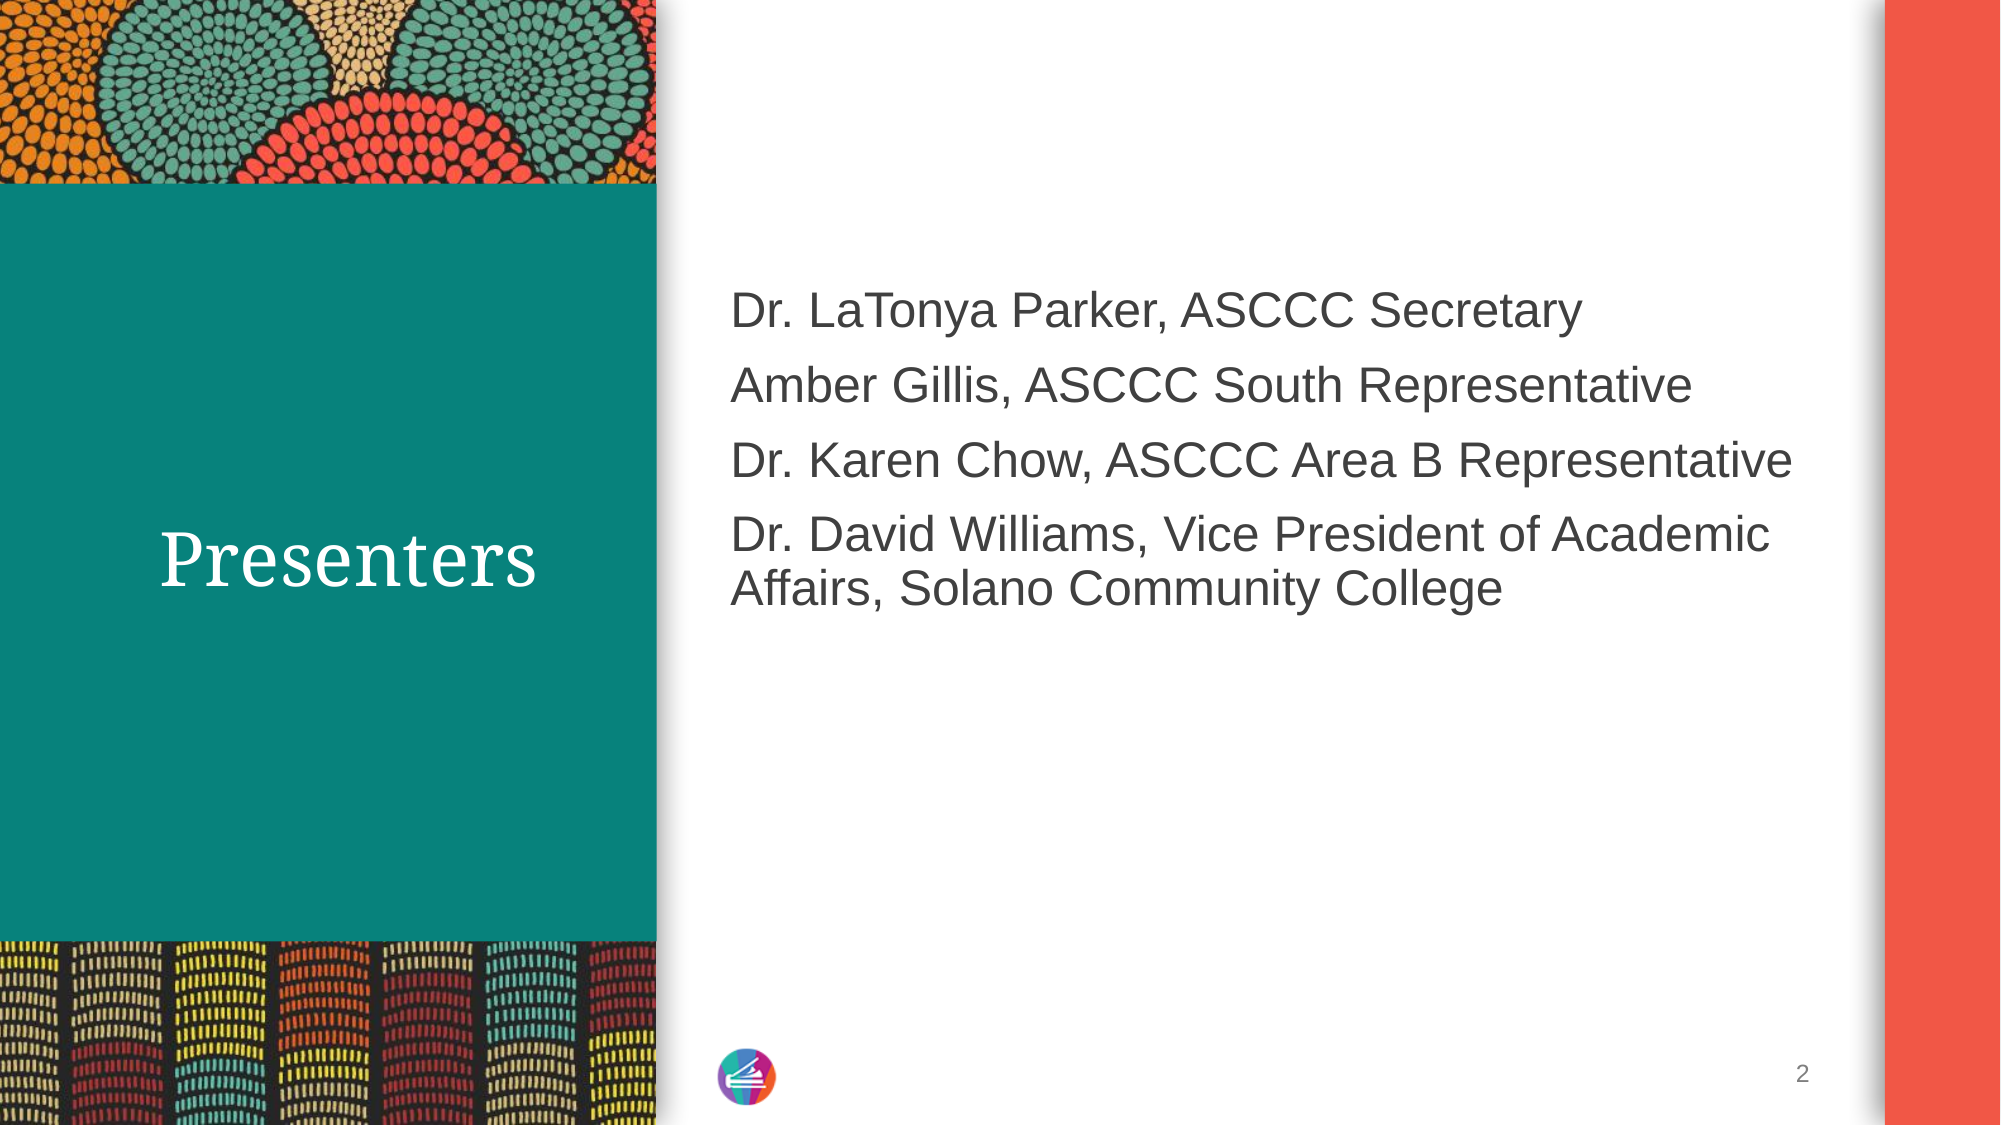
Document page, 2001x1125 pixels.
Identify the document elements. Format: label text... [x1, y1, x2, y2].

picture [0, 942, 656, 1125]
picture [715, 1046, 778, 1108]
title Presenters [55, 407, 644, 718]
picture [0, 0, 656, 183]
list Dr. LaTonya Parker, ASCCC Secretary Amber Gillis, ASCCC South Representative Dr. Karen Chow, ASCCC Area B Representative Dr. David Williams, Vice President of Academic Affairs, Solano Community College [715, 195, 1810, 1032]
slide_number 2 [1622, 1042, 1810, 1104]
